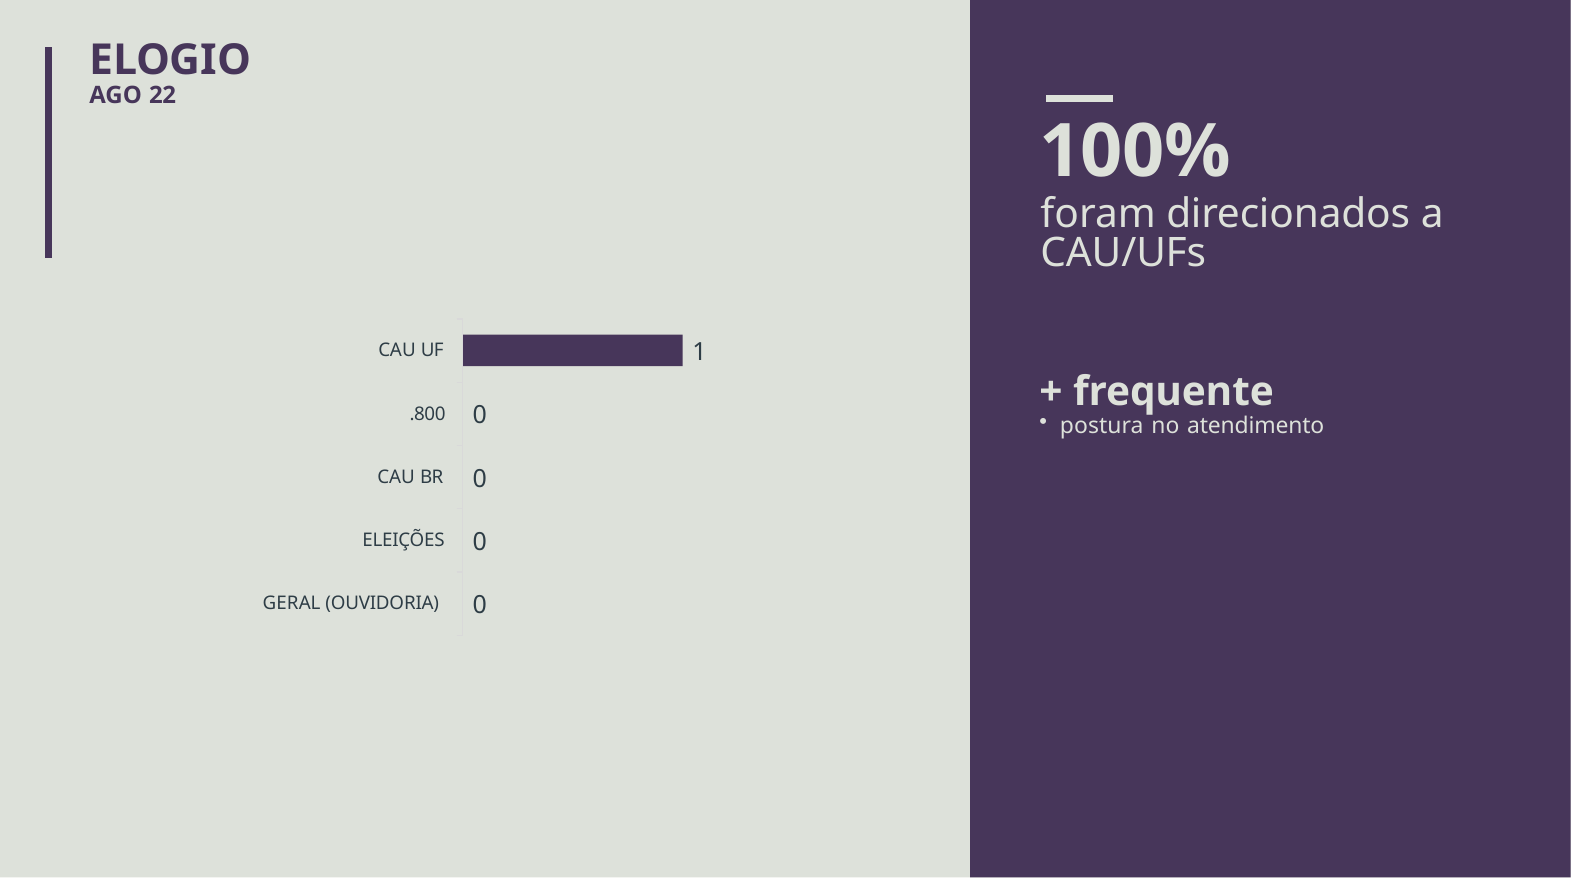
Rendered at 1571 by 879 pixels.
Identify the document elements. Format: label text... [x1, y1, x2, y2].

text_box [456, 318, 683, 637]
title ELOGIO AGO 22 [84, 32, 957, 182]
text_box 1 [690, 333, 709, 366]
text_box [969, 0, 1571, 878]
text_box .800 [407, 399, 448, 424]
text_box ELEIÇÕES [360, 525, 449, 551]
text_box CAU UF [376, 336, 448, 361]
text_box CAU BR [375, 462, 448, 488]
text_box GERAL (OUVIDORIA) [260, 589, 448, 614]
